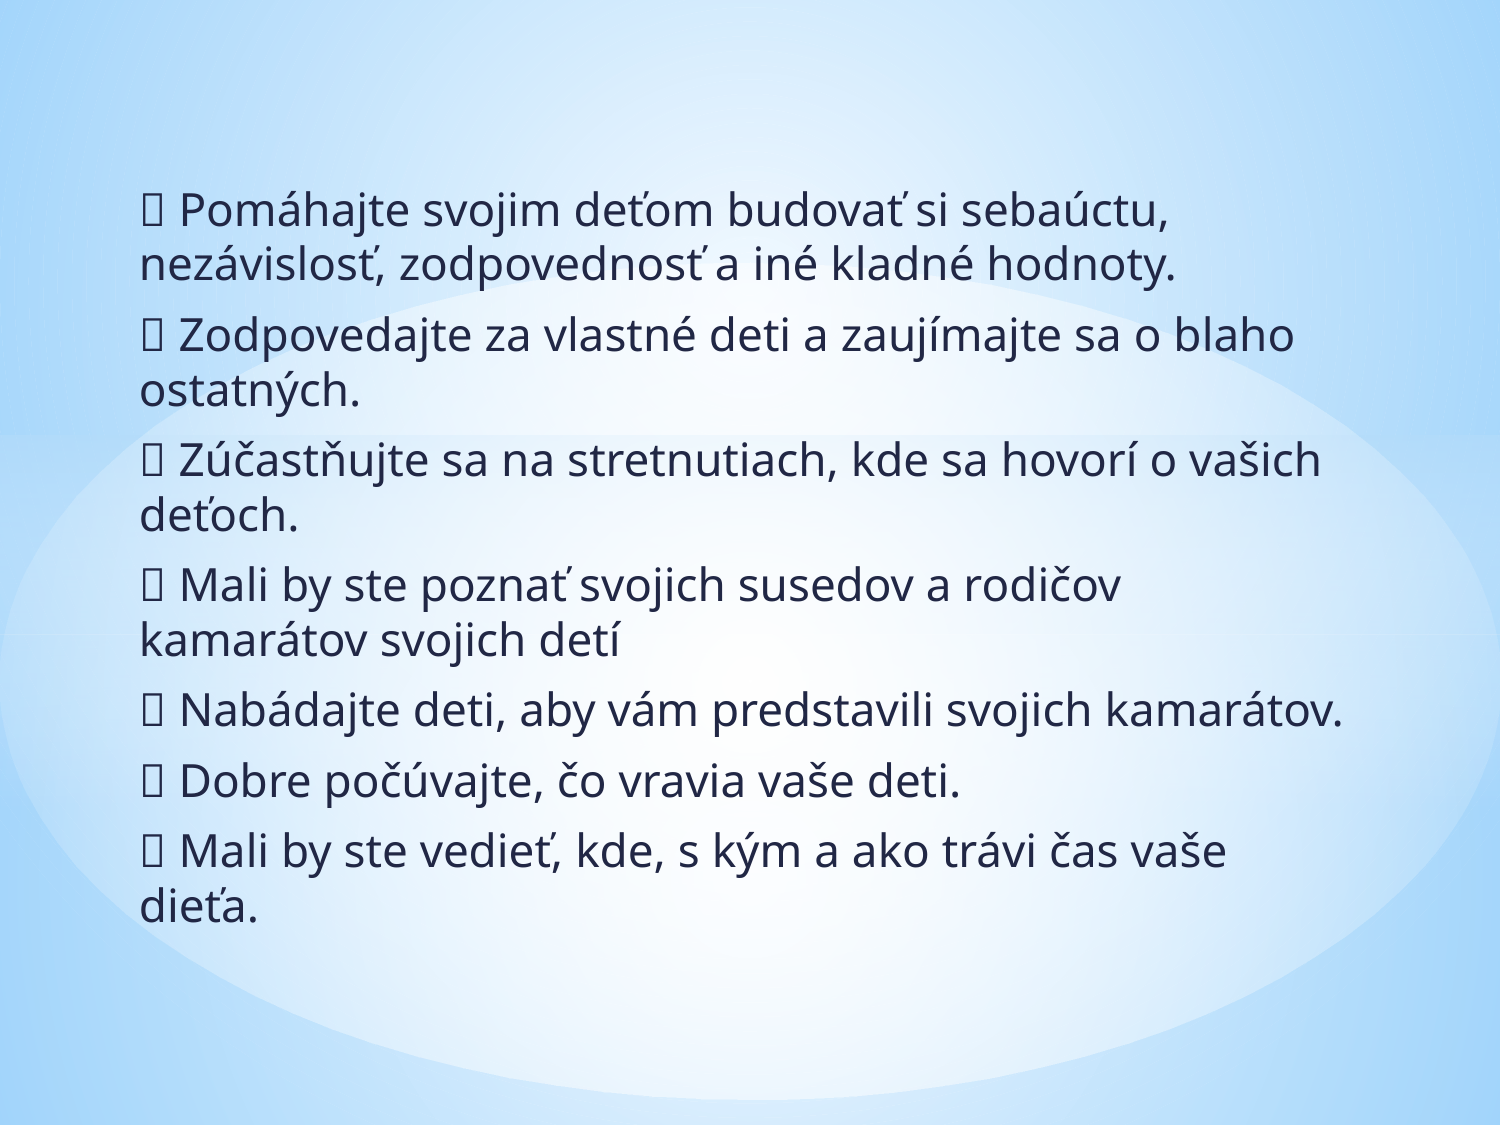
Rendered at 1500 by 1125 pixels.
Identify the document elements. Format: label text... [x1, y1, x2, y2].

subtitle  Pomáhajte svojim deťom budovať si sebaúctu, nezávislosť, zodpovednosť a iné kladné hodnoty.  Zodpovedajte za vlastné deti a zaujímajte sa o blaho ostatných.  Zúčastňujte sa na stretnutiach, kde sa hovorí o vašich deťoch.  Mali by ste poznať svojich susedov a rodičov kamarátov svojich detí  Nabádajte deti, aby vám predstavili svojich kamarátov.  Dobre počúvajte, čo vravia vaše deti.  Mali by ste vedieť, kde, s kým a ako trávi čas vaše dieťa. [123, 172, 1365, 1000]
